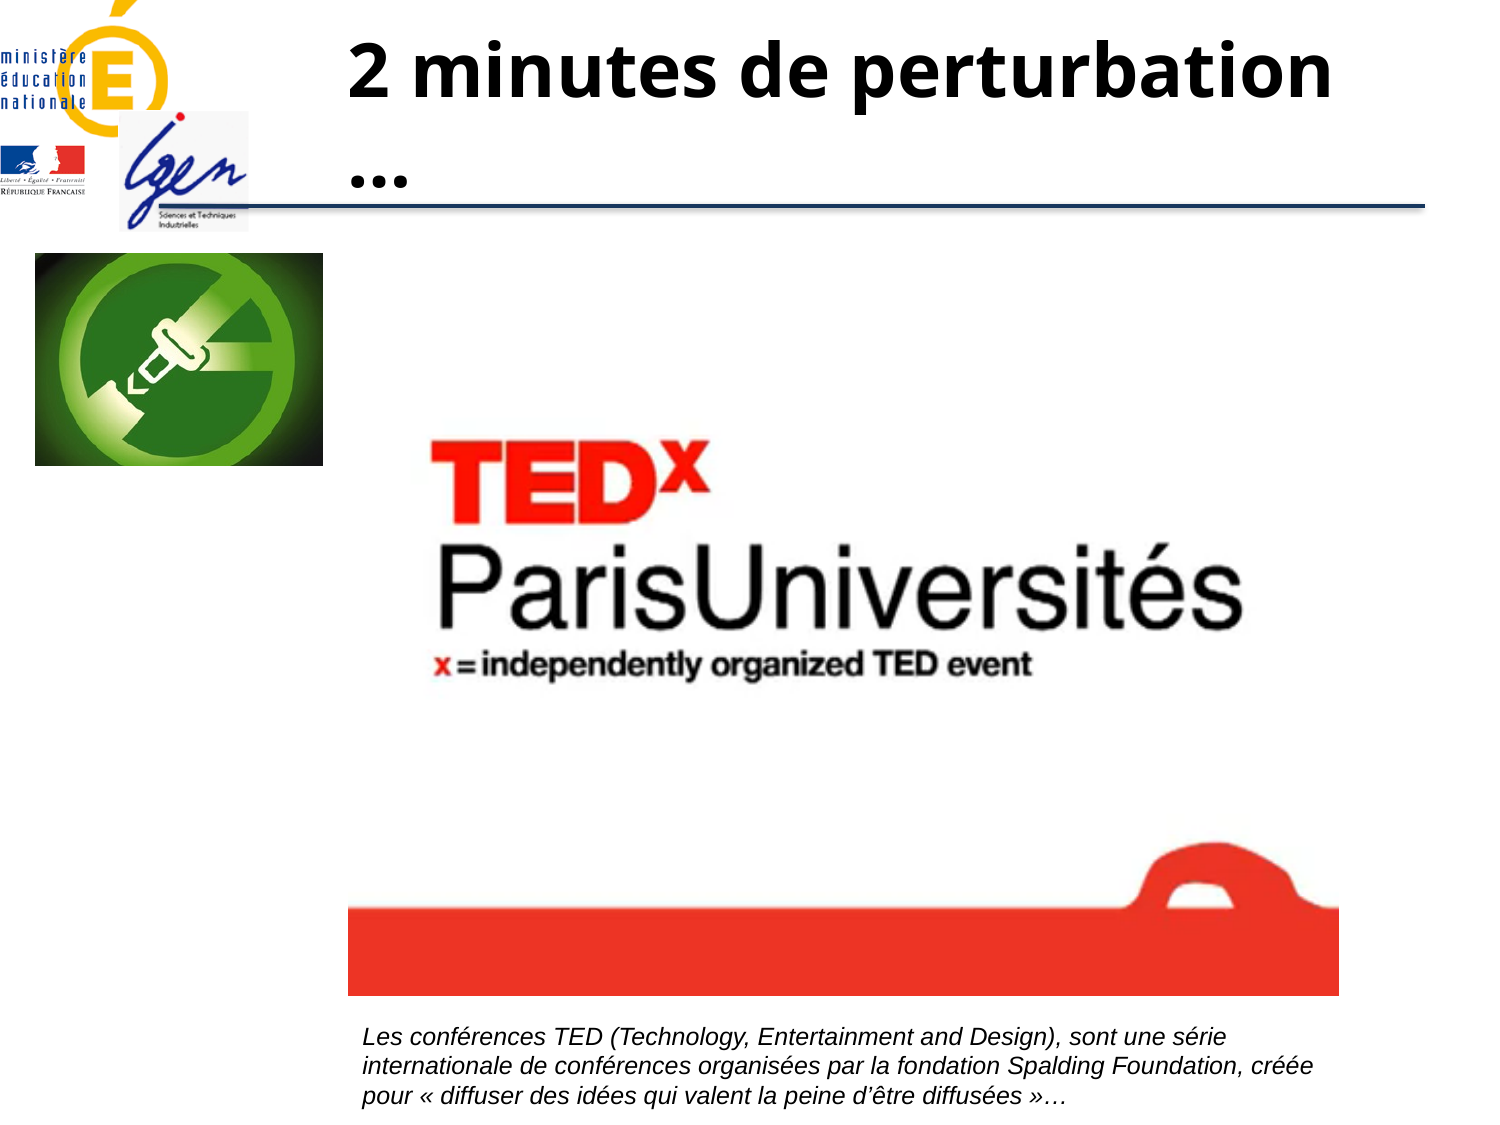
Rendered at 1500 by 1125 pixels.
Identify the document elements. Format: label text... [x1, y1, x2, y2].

title 2 minutes de perturbation … [332, 18, 1432, 207]
text_box Les conférences TED (Technology, Entertainment and Design), sont une série internationale de conférences organisées par la fondation Spalding Foundation, créée pour « diffuser des idées qui valent la peine d’être diffusées »… [347, 1012, 1340, 1118]
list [347, 253, 1340, 997]
picture [34, 253, 323, 466]
picture [0, 0, 251, 233]
